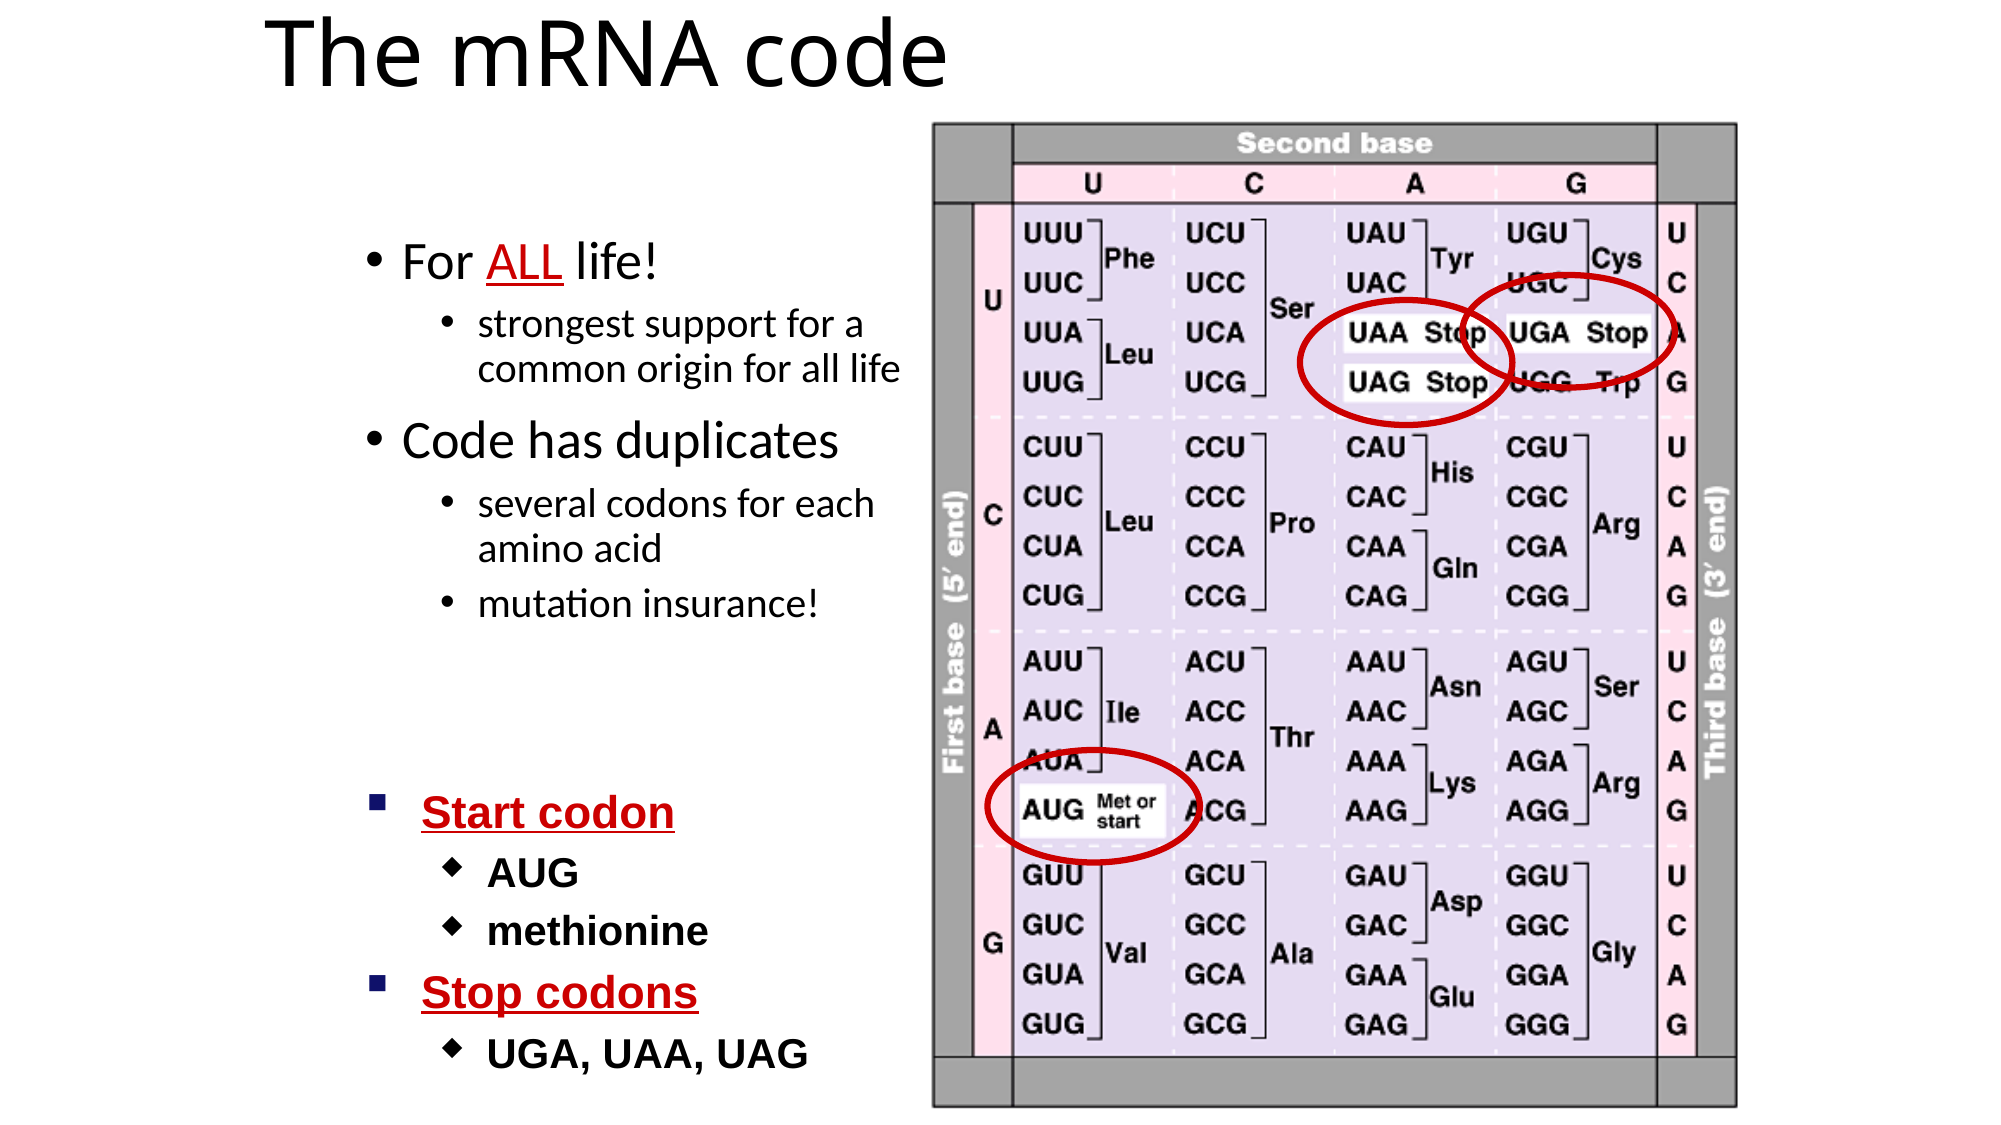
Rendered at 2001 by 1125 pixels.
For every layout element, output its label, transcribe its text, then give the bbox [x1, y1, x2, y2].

picture [920, 112, 1750, 1113]
title The mRNA code [249, 0, 1600, 188]
text_box Start codon AUG methionine Stop codons UGA, UAA, UAG [349, 774, 863, 1100]
list For ALL life! strongest support for a common origin for all life Code has duplicates several codons for each amino acid mutation insurance! [350, 224, 920, 769]
